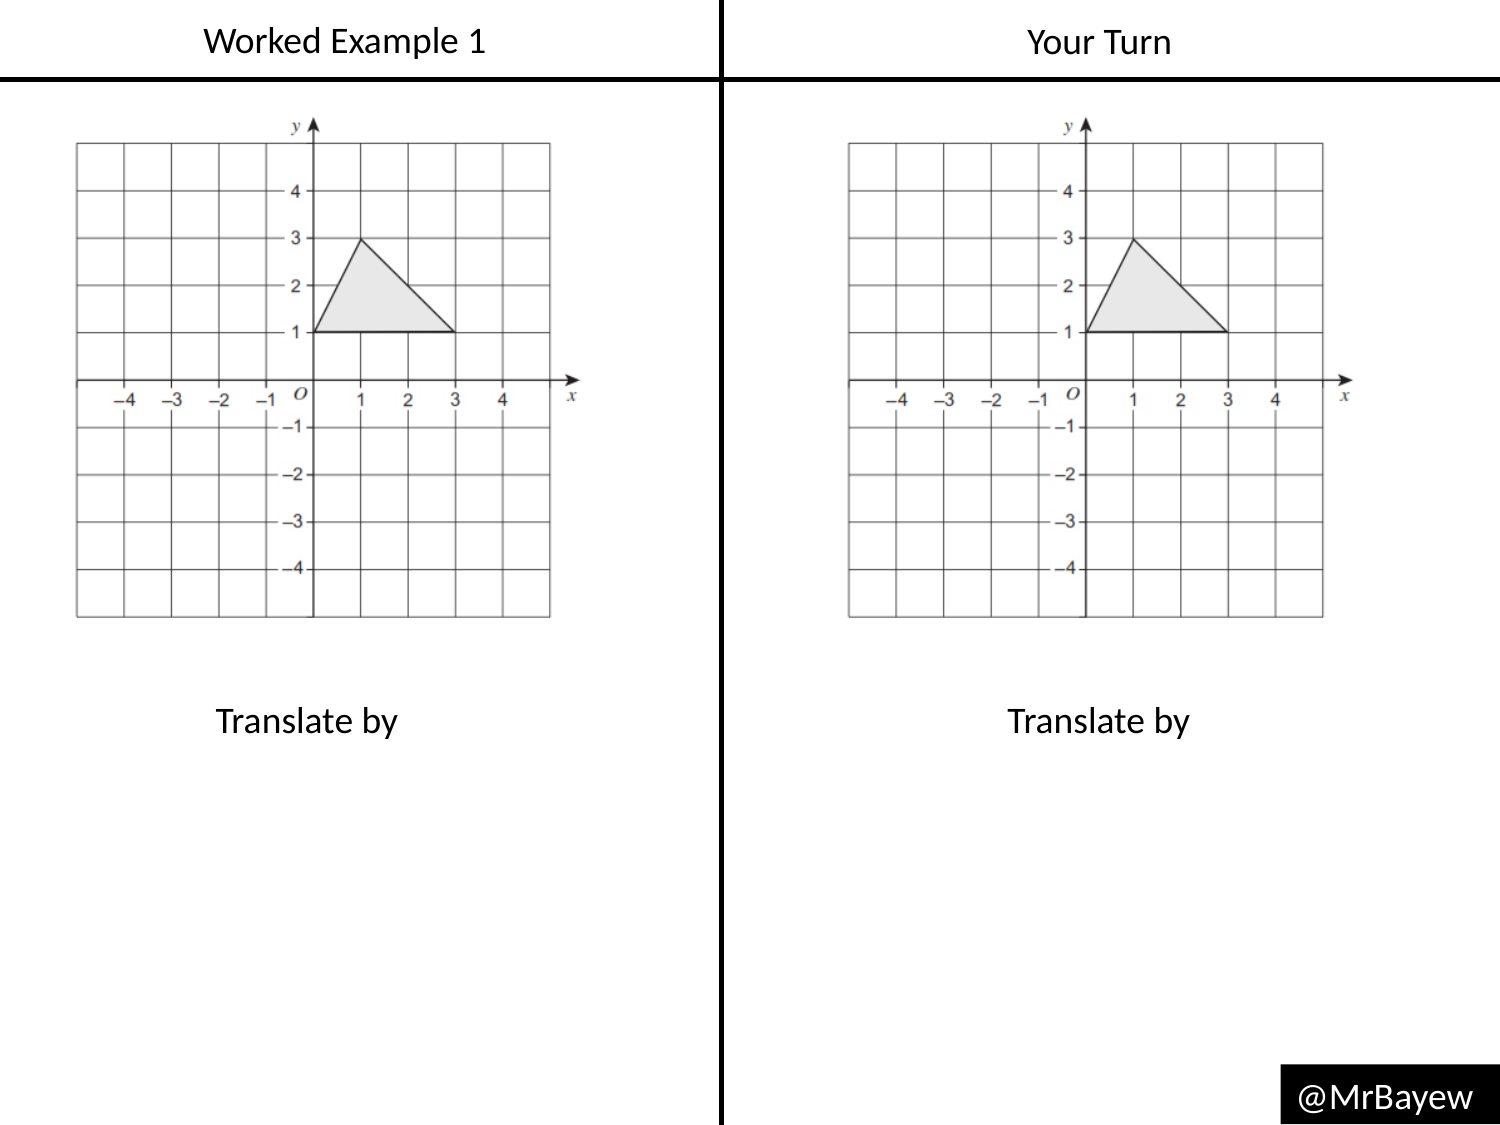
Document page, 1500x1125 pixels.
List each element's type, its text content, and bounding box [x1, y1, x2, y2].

text_box Worked Example 1 [169, 8, 521, 69]
picture [72, 109, 583, 623]
text_box Your Turn [954, 9, 1245, 70]
text_box @MrBayew [1280, 1064, 1500, 1125]
picture [844, 109, 1356, 623]
